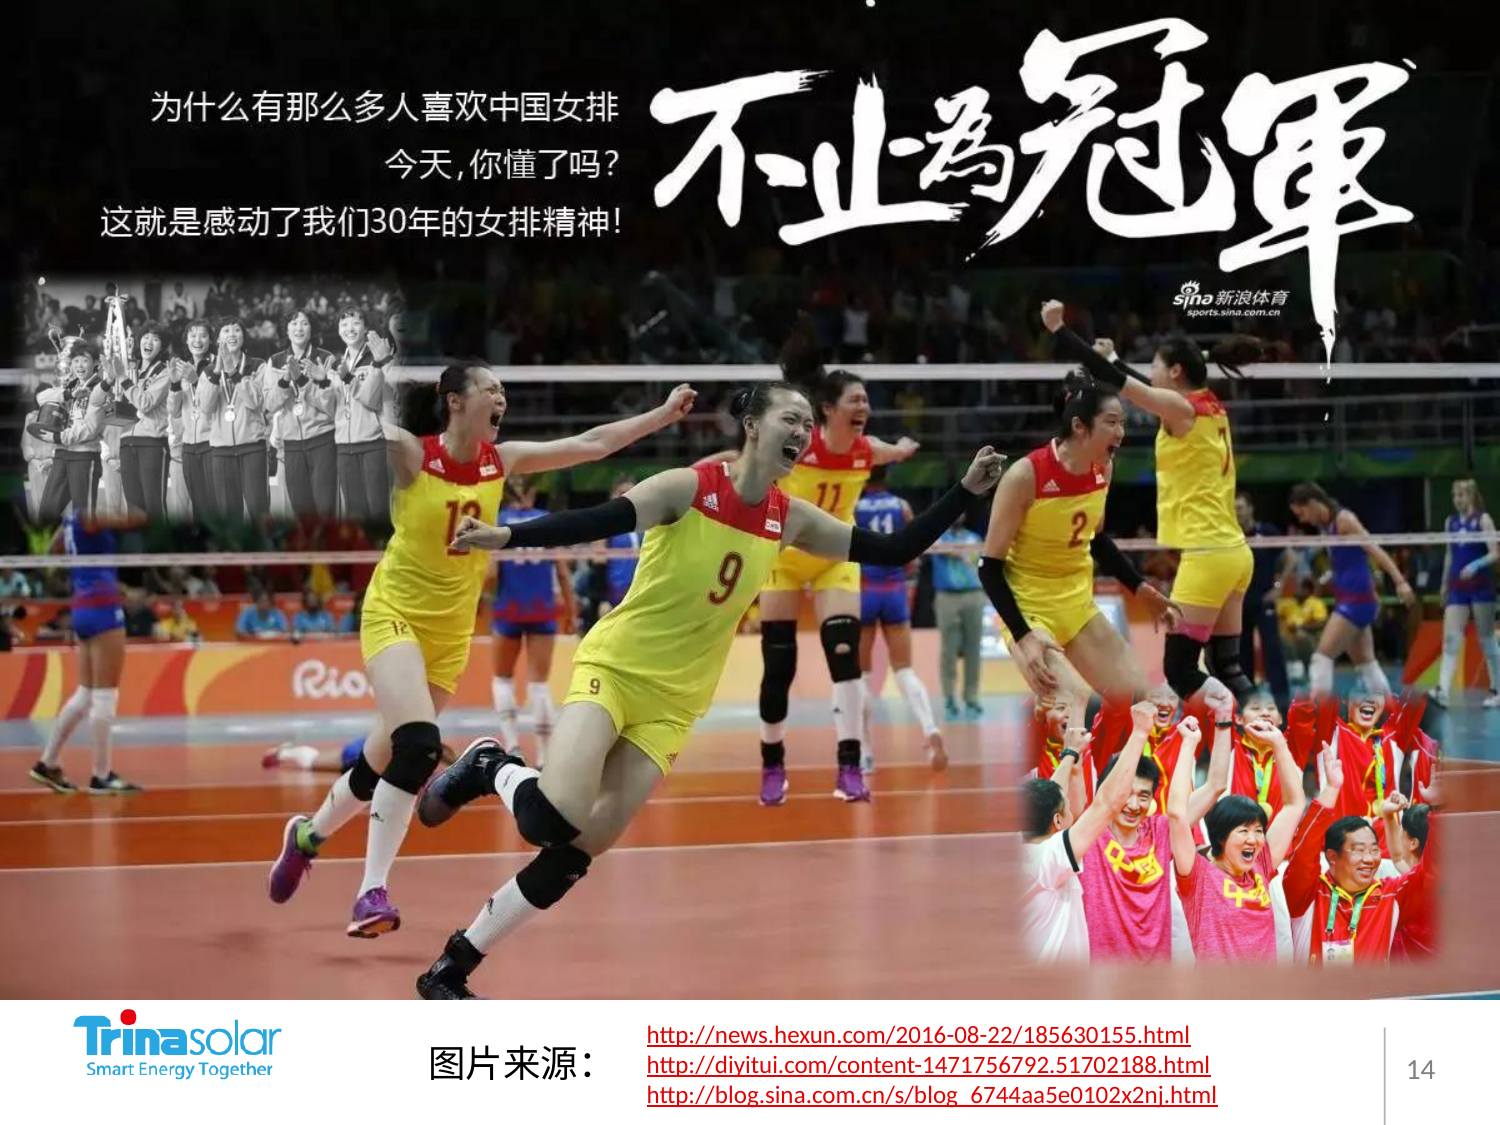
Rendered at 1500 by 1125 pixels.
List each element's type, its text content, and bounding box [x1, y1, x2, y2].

picture [0, 0, 1500, 1125]
text_box 图片来源： [413, 1033, 627, 1093]
text_box http://news.hexun.com/2016-08-22/185630155.html http://diyitui.com/content-1471756792.51702188.html http://blog.sina.com.cn/s/blog_6744aa5e0102x2nj.html [631, 1011, 1424, 1125]
